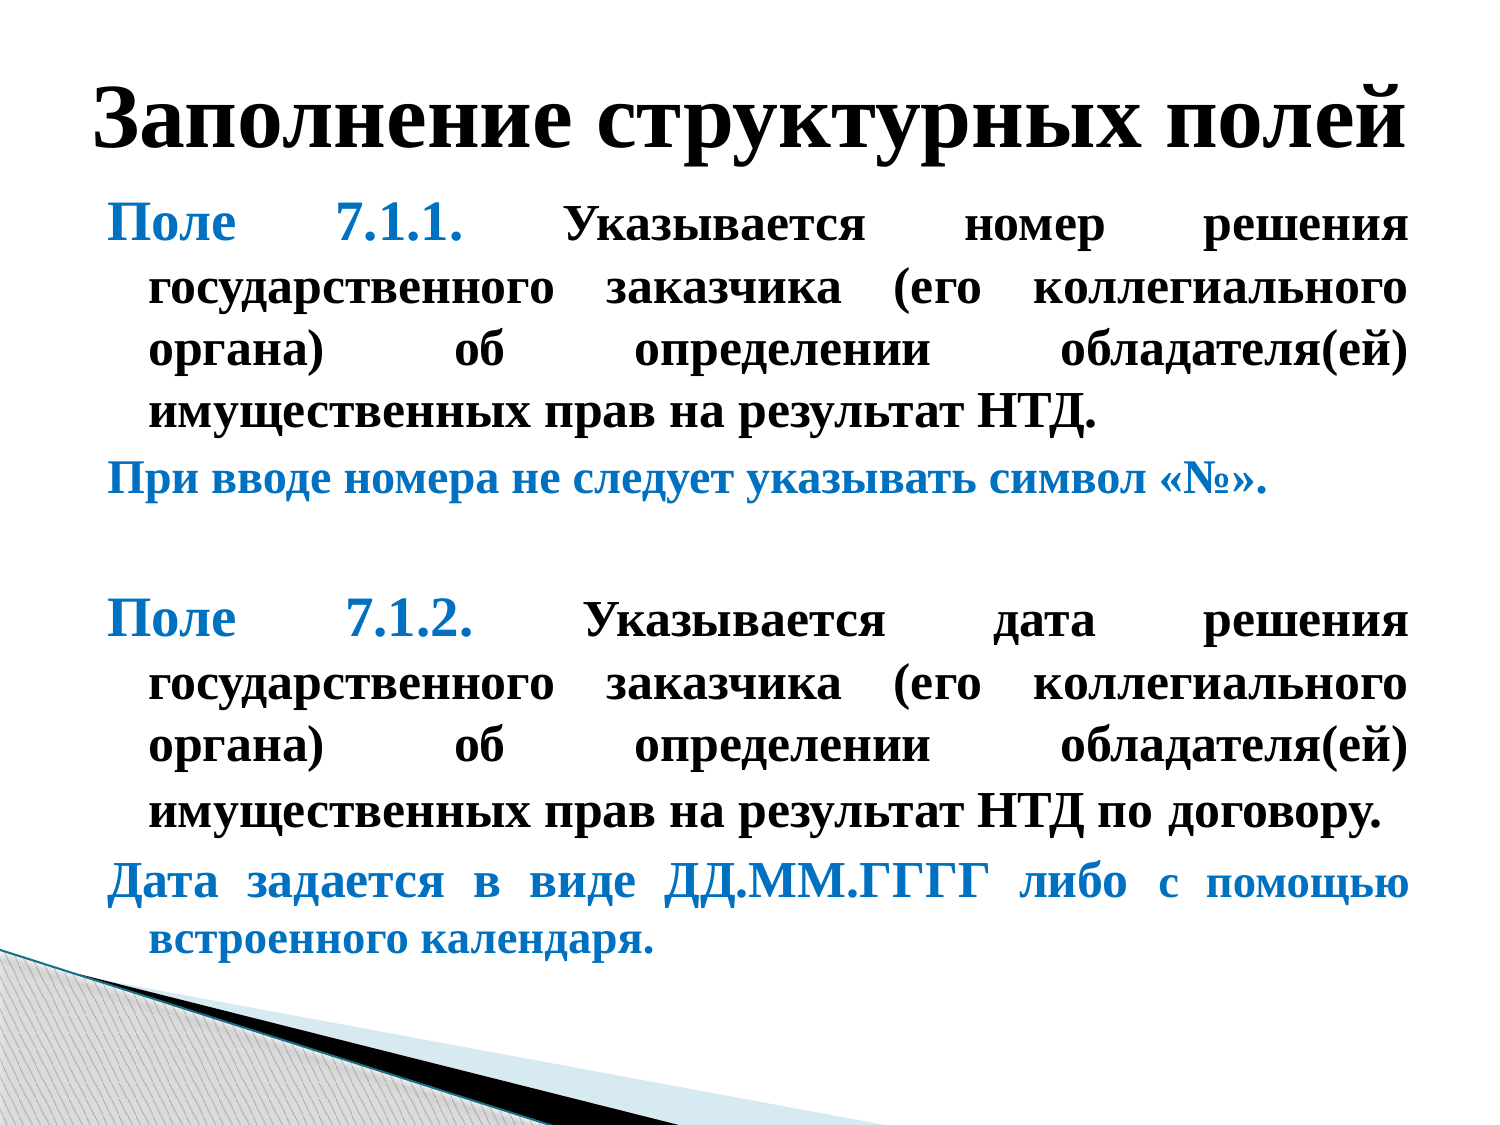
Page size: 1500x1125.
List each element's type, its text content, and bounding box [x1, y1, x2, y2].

title Заполнение структурных полей [75, 45, 1425, 176]
list Поле 7.1.1. Указывается номер решения государственного заказчика (его коллегиального органа) об определении обладателя(ей) имущественных прав на результат НТД. При вводе номера не следует указывать символ «№». Поле 7.1.2. Указывается дата решения государственного заказчика (его коллегиального органа) об определении обладателя(ей) имущественных прав на результат НТД по договору. Дата задается в виде ДД.ММ.ГГГГ либо с помощью встроенного календаря. [75, 176, 1425, 986]
